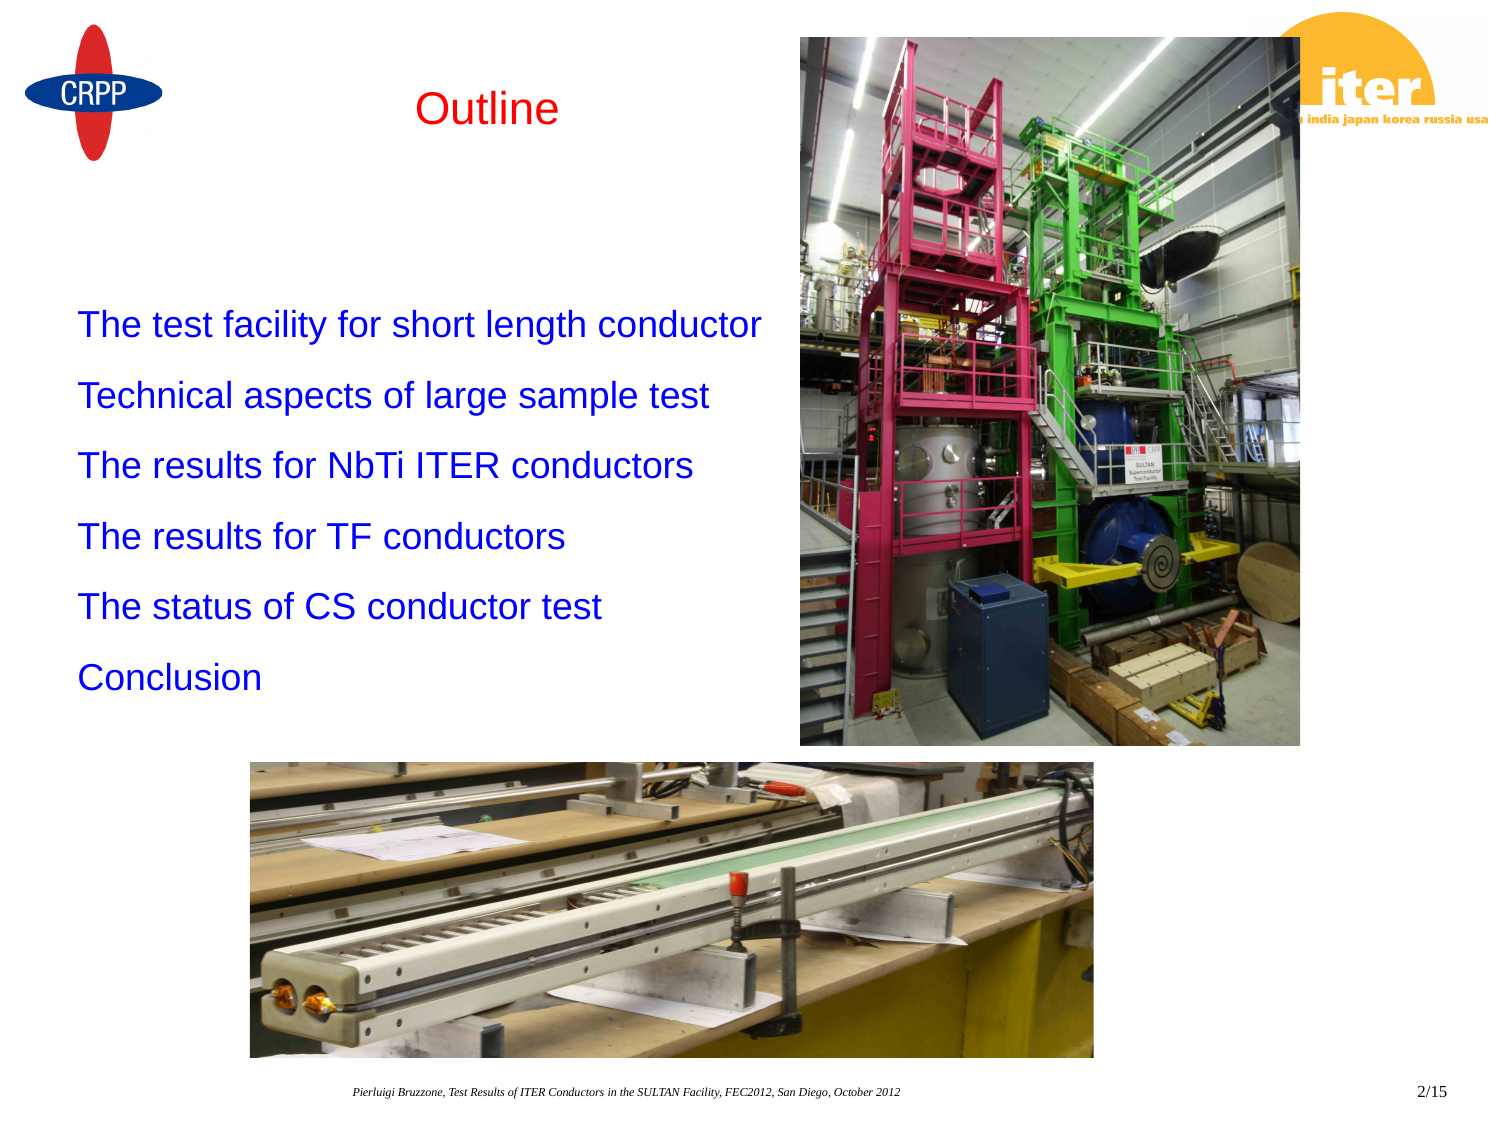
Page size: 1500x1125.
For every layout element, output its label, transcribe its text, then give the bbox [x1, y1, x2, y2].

slide_number 2/15 [1349, 1062, 1463, 1101]
list The test facility for short length conductor Technical aspects of large sample test The results for NbTi ITER conductors The results for TF conductors The status of CS conductor test Conclusion [62, 274, 794, 738]
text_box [24, 24, 163, 161]
picture [249, 762, 1094, 1059]
picture [799, 12, 1488, 746]
title Outline [287, 74, 688, 138]
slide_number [337, 1062, 1349, 1101]
